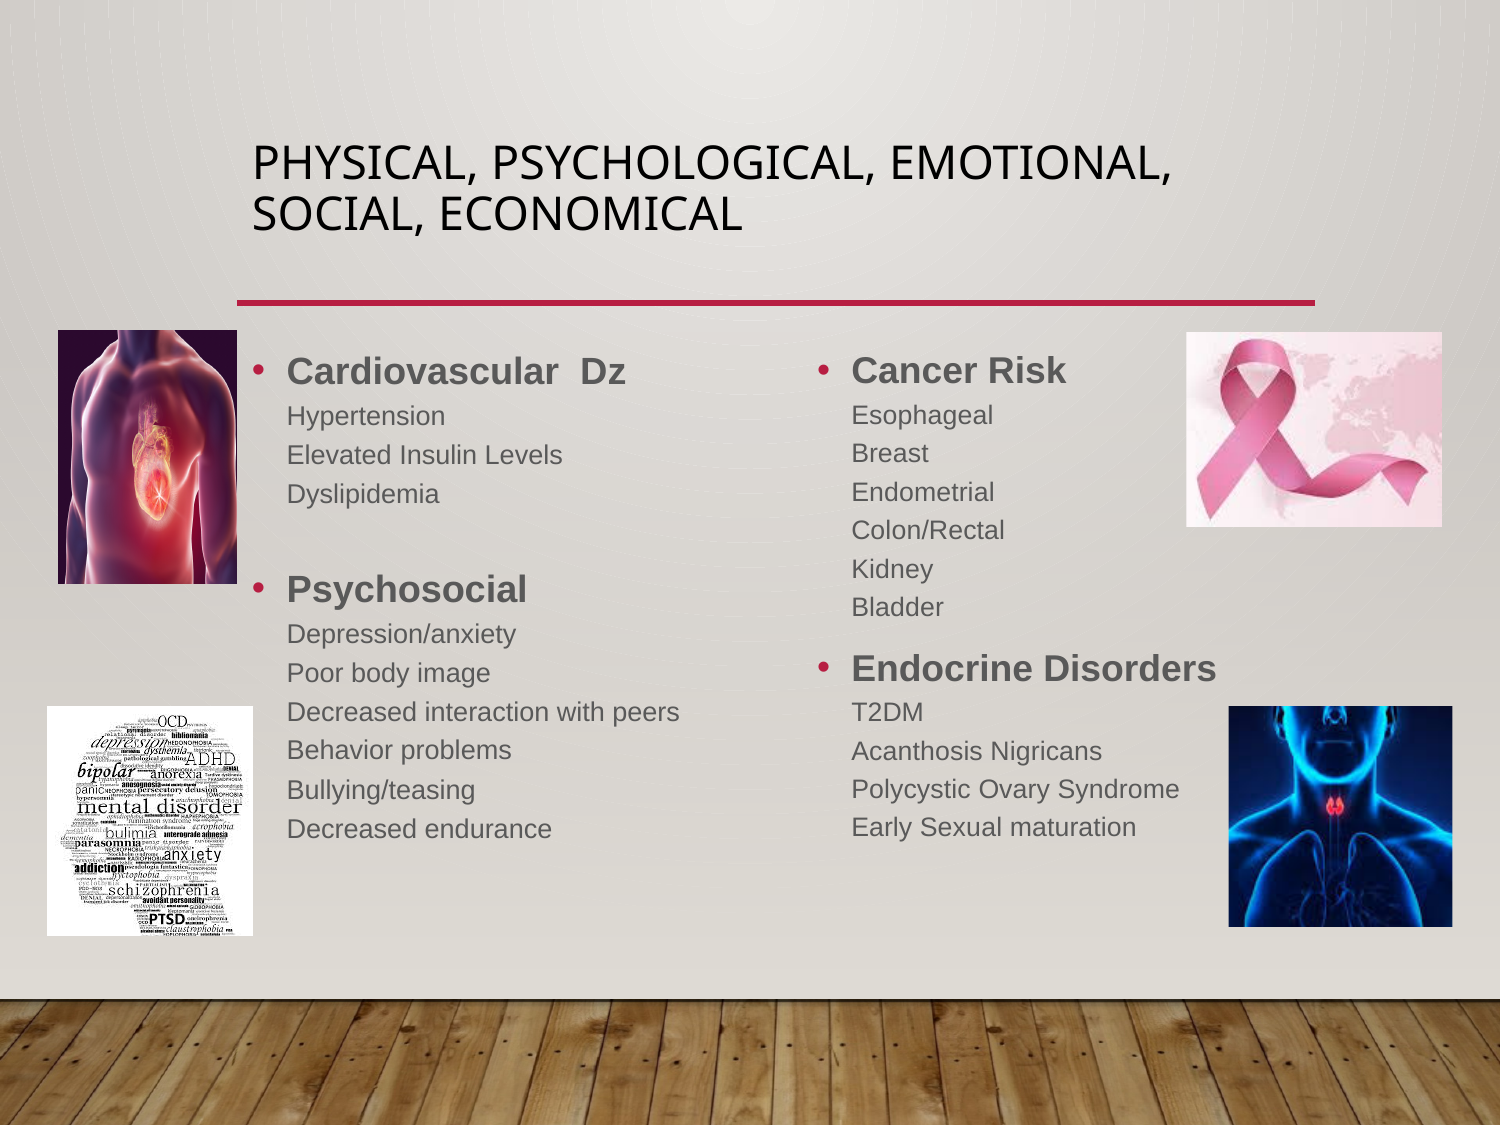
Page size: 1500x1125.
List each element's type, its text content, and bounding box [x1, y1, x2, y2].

picture [1361, 766, 1368, 772]
picture [1228, 706, 1325, 827]
picture [1293, 706, 1378, 778]
picture [57, 330, 238, 584]
picture [1186, 330, 1443, 527]
picture [0, 999, 1500, 1125]
picture [47, 706, 254, 936]
title Physical, Psychological, Emotional, Social, Economical [236, 132, 1315, 306]
picture [1228, 706, 1453, 927]
list Cardiovascular Dz Hypertension Elevated Insulin Levels Dyslipidemia Psychosocial Depression/anxiety Poor body image Decreased interaction with peers Behavior problems Bullying/teasing Decreased endurance [236, 330, 750, 895]
list Cancer Risk Esophageal Breast Endometrial Colon/Rectal Kidney Bladder Endocrine Disorders T2DM Acanthosis Nigricans Polycystic Ovary Syndrome Early Sexual maturation [802, 330, 1315, 895]
